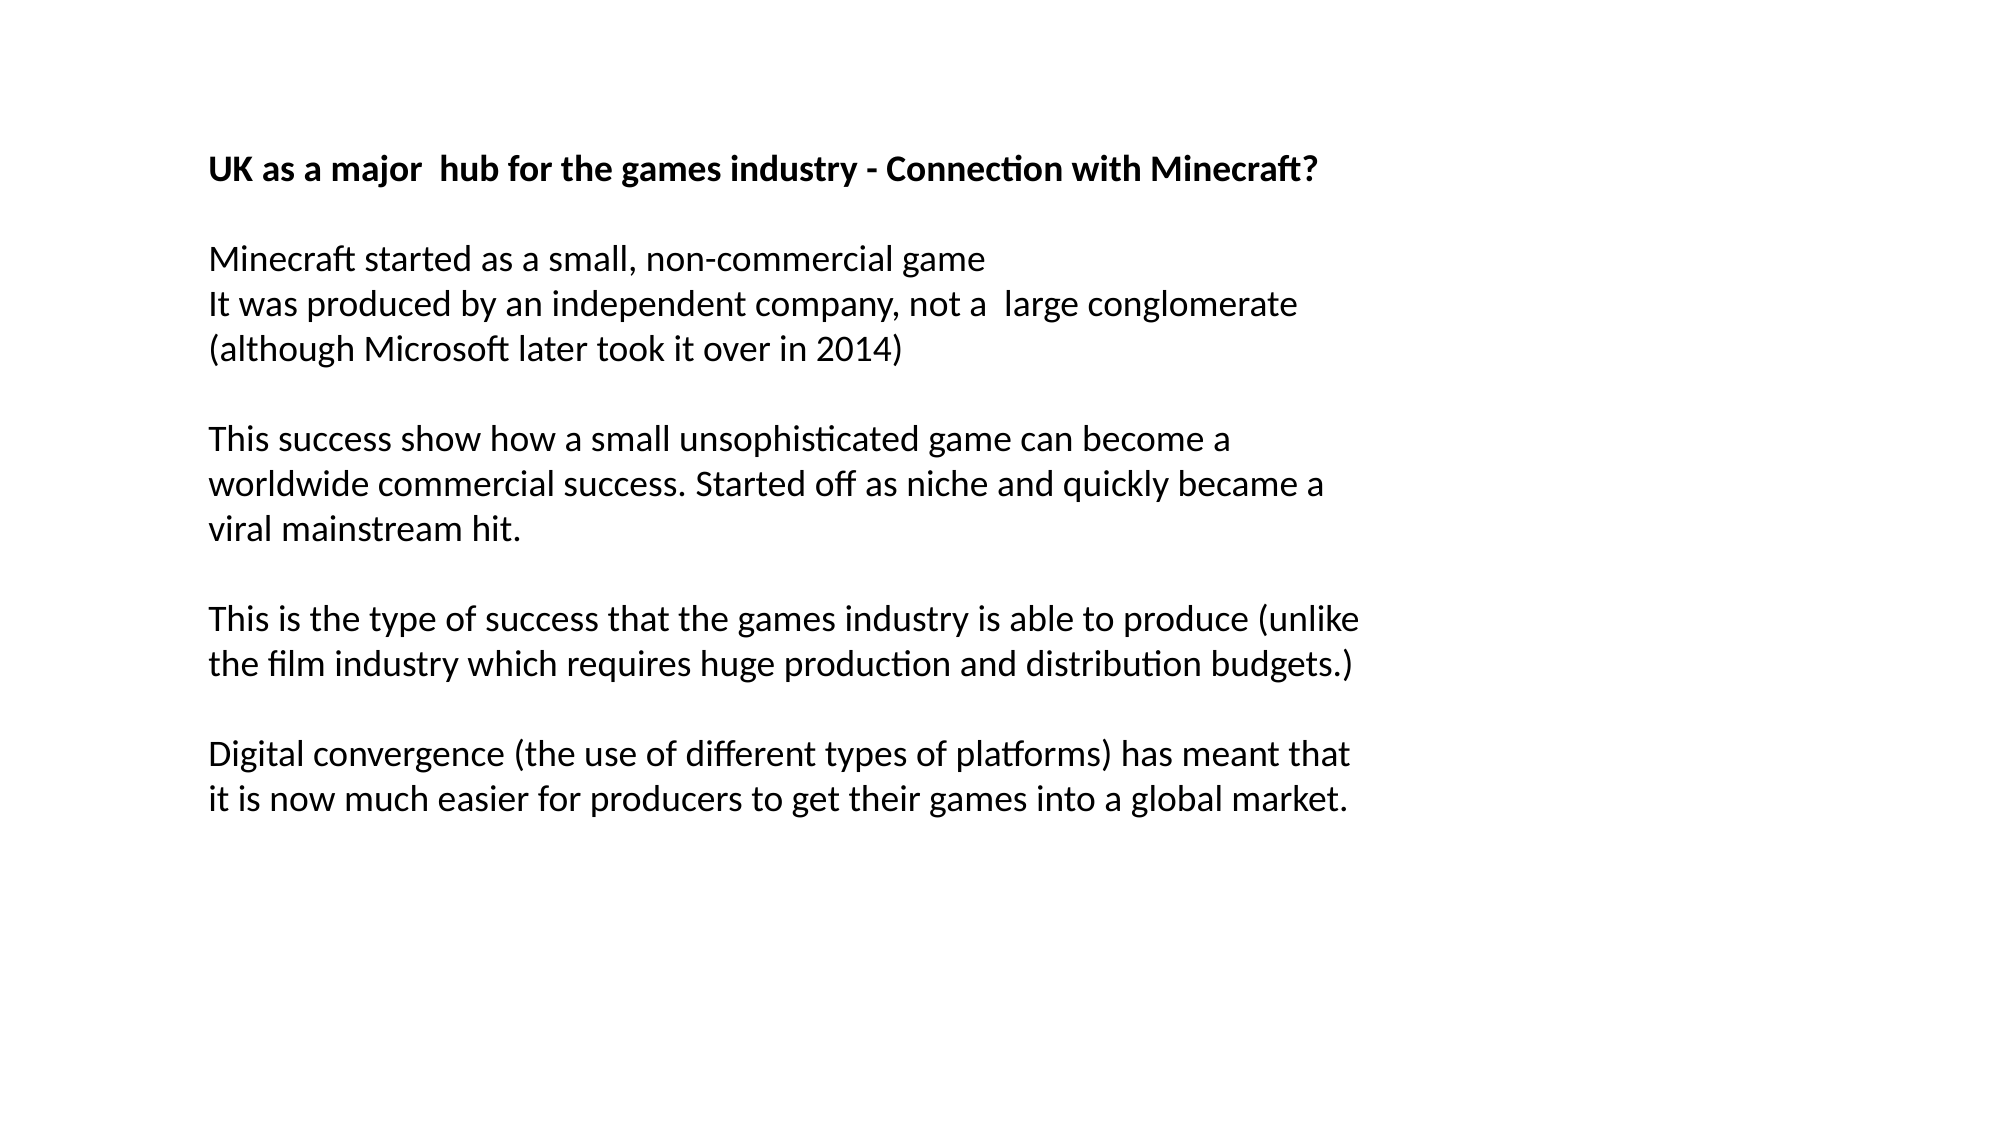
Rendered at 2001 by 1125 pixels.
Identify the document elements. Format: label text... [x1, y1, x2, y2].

text_box UK as a major hub for the games industry - Connection with Minecraft? Minecraft started as a small, non-commercial game It was produced by an independent company, not a large conglomerate (although Microsoft later took it over in 2014) This success show how a small unsophisticated game can become a worldwide commercial success. Started off as niche and quickly became a viral mainstream hit. This is the type of success that the games industry is able to produce (unlike the film industry which requires huge production and distribution budgets.) Digital convergence (the use of different types of platforms) has meant that it is now much easier for producers to get their games into a global market. [193, 136, 1384, 917]
